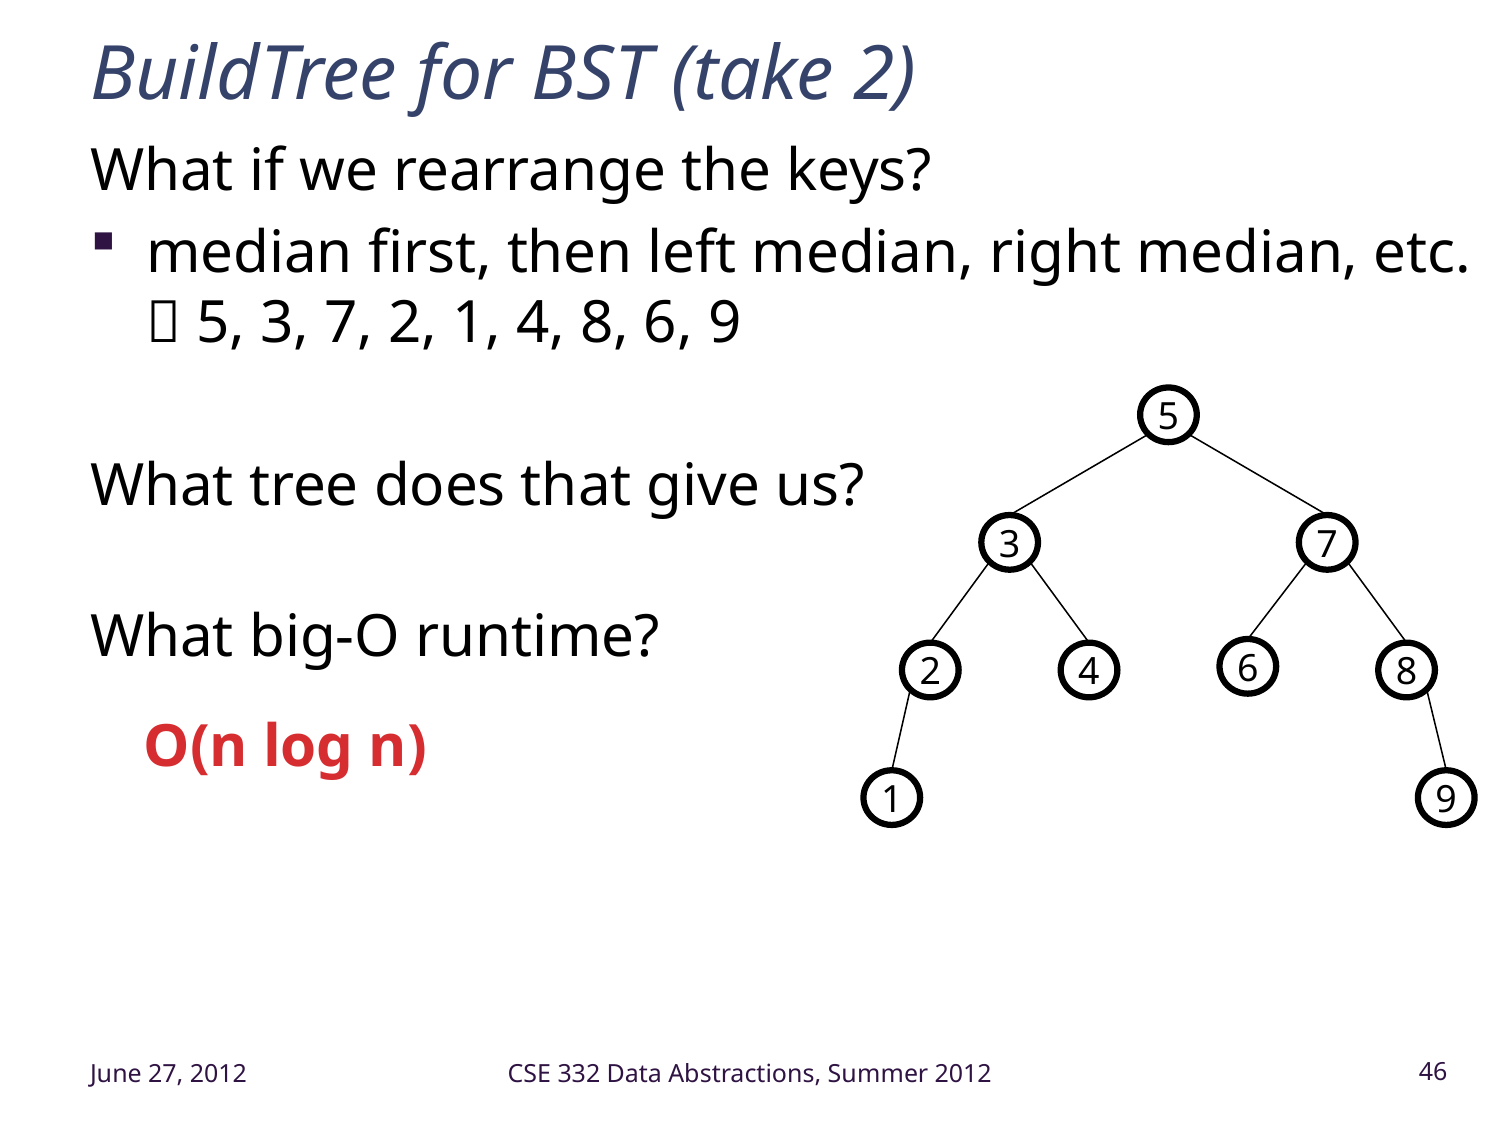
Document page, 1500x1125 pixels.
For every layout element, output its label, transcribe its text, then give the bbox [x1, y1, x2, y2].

list What if we rearrange the keys? median first, then left median, right median, etc.  5, 3, 7, 2, 1, 4, 8, 6, 9 What tree does that give us? What big-O runtime? [75, 125, 1500, 1025]
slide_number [75, 1042, 338, 1103]
slide_number 46 [1333, 1042, 1463, 1103]
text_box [863, 387, 1475, 826]
footer CSE 332 Data Abstractions, Summer 2012 [348, 1042, 1152, 1103]
text_box O(n log n) [128, 700, 442, 786]
title BuildTree for BST (take 2) [75, 24, 1463, 105]
